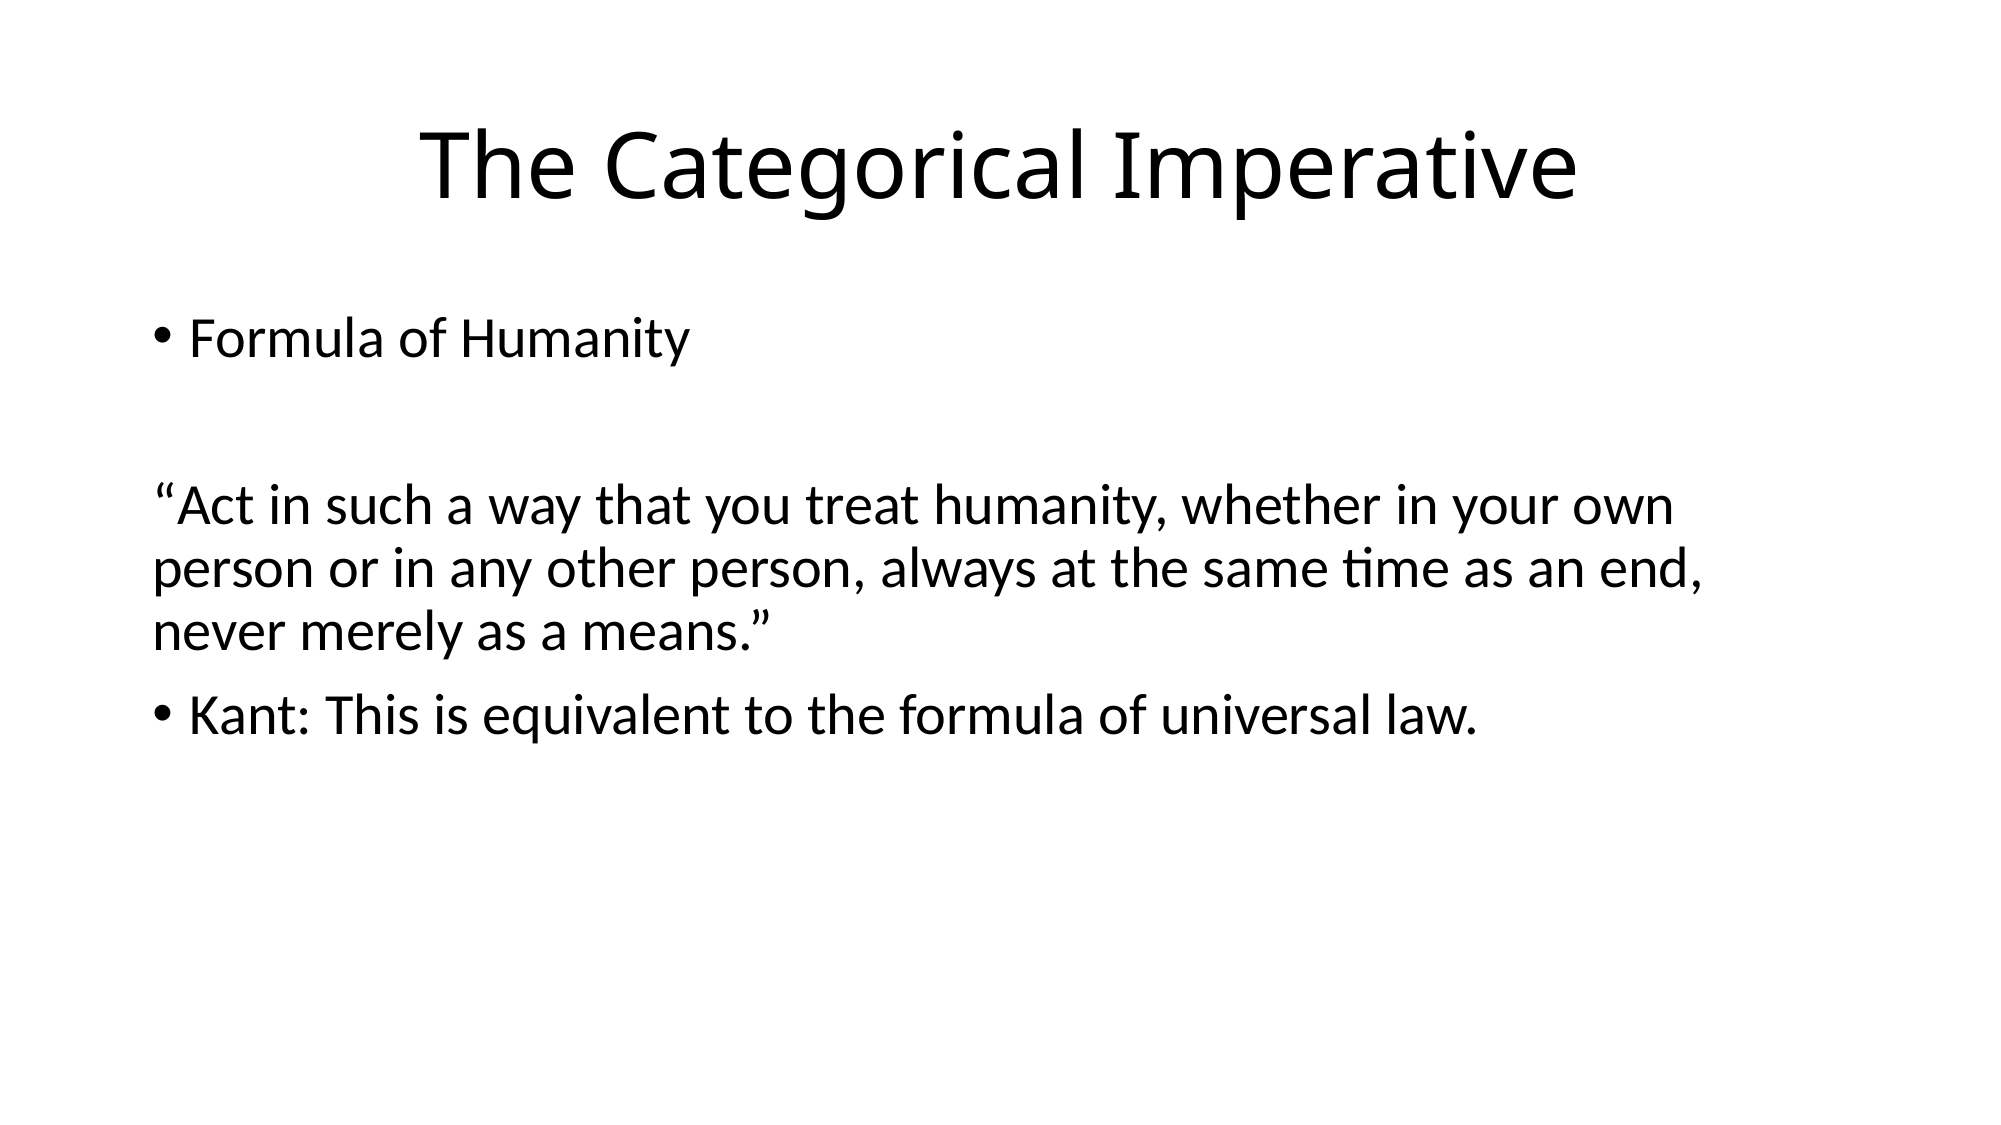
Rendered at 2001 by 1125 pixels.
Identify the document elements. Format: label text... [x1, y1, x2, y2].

title The Categorical Imperative [137, 59, 1863, 278]
list Formula of Humanity “Act in such a way that you treat humanity, whether in your own person or in any other person, always at the same time as an end, never merely as a means.” Kant: This is equivalent to the formula of universal law. [137, 299, 1863, 1014]
